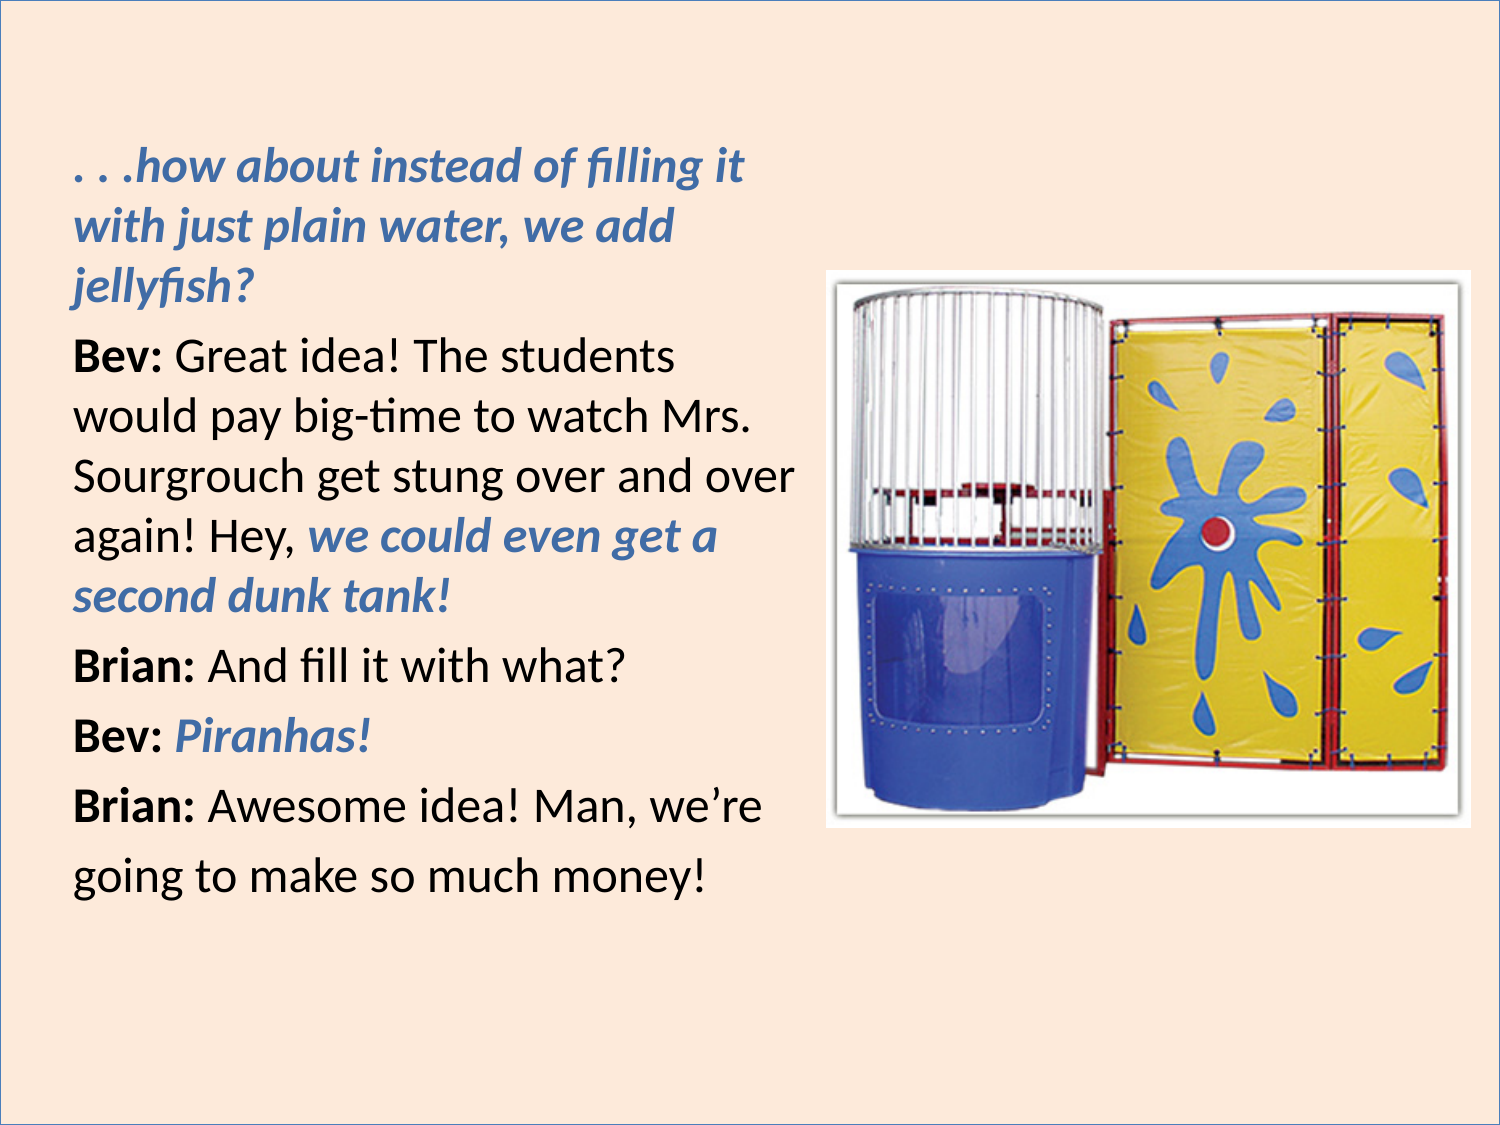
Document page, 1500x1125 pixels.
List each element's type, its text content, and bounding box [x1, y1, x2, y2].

text_box . . .how about instead of filling it with just plain water, we add jellyfish? Bev: Great idea! The students would pay big-time to watch Mrs. Sourgrouch get stung over and over again! Hey, we could even get a second dunk tank! Brian: And fill it with what? Bev: Piranhas! Brian: Awesome idea! Man, we’re going to make so much money! [57, 125, 826, 1125]
text_box [0, 0, 1500, 1125]
picture [825, 270, 1472, 828]
